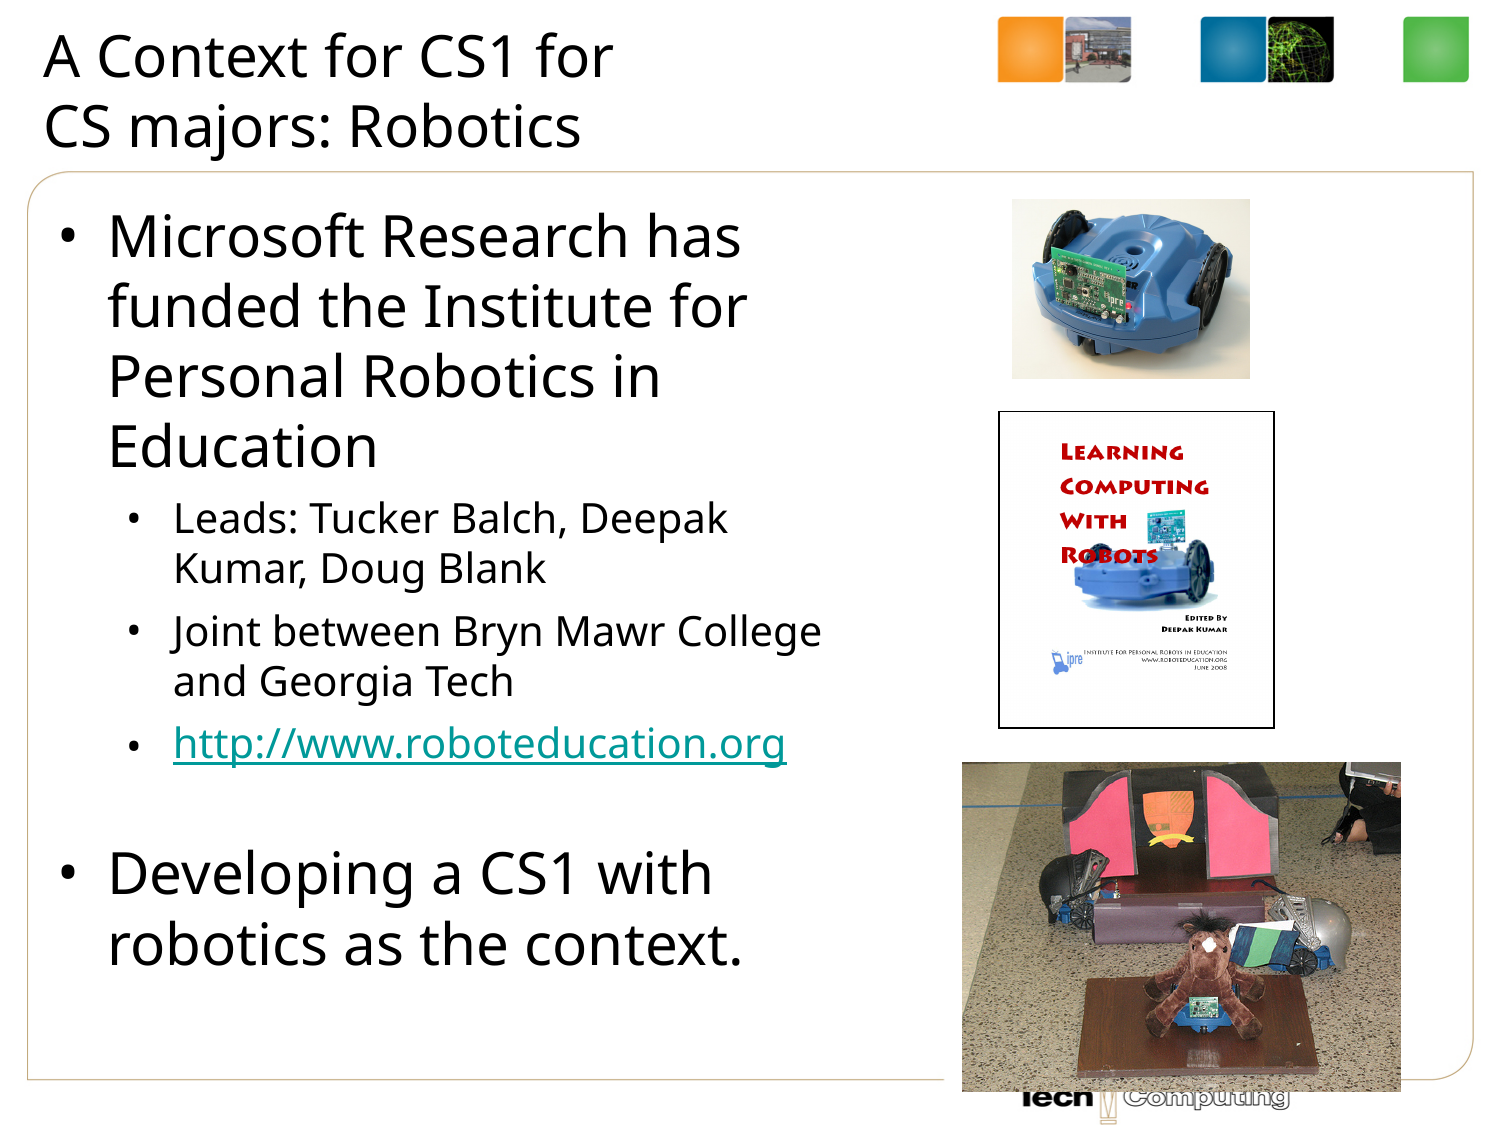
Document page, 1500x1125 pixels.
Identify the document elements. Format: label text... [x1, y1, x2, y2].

list Microsoft Research has funded the Institute for Personal Robotics in Education Leads: Tucker Balch, Deepak Kumar, Doug Blank Joint between Bryn Mawr College and Georgia Tech http://www.roboteducation.org Developing a CS1 with robotics as the context. [51, 193, 850, 1125]
picture [0, 0, 1500, 1125]
title A Context for CS1 for CS majors: Robotics [37, 27, 950, 150]
